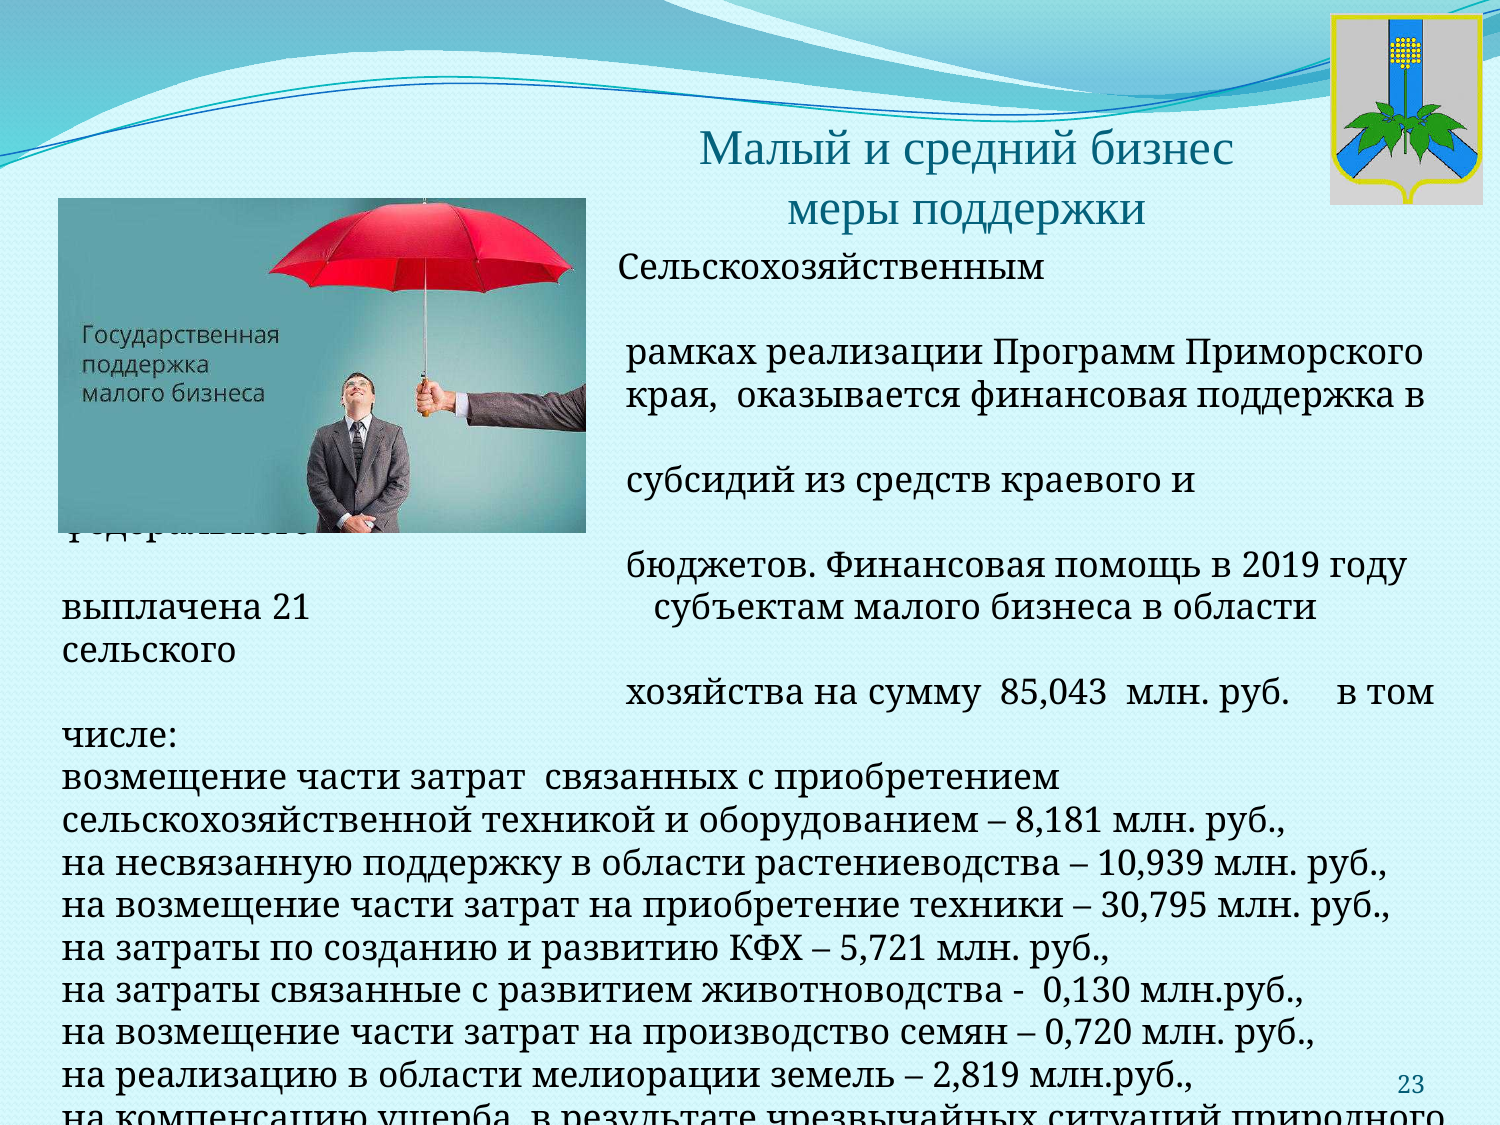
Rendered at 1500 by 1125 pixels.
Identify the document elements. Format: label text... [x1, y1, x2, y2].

slide_number 23 [1299, 1042, 1425, 1103]
title Малый и средний бизнес меры поддержки [609, 93, 1325, 234]
table_cell 1 [52, 234, 593, 543]
picture [58, 198, 587, 533]
text_box Сельскохозяйственным товаропроизводителям, в рамках реализации Программ Приморского края, оказывается финансовая поддержка в виде субсидий из средств краевого и федерального бюджетов. Финансовая помощь в 2019 году выплачена 21 субъектам малого бизнеса в области сельского хозяйства на сумму 85,043 млн. руб. в том числе: возмещение части затрат связанных с приобретением сельскохозяйственной техникой и оборудованием – 8,181 млн. руб., на несвязанную поддержку в области растениеводства – 10,939 млн. руб., на возмещение части затрат на приобретение техники – 30,795 млн. руб., на затраты по созданию и развитию КФХ – 5,721 млн. руб., на затраты связанные с развитием животноводства - 0,130 млн.руб., на возмещение части затрат на производство семян – 0,720 млн. руб., на реализацию в области мелиорации земель – 2,819 млн.руб., на компенсацию ущерба, в результате чрезвычайных ситуаций природного характера – 25,735 млн. руб. В этом году впервые используется субсидия на содействие достижению целевых показателей региональных программ развития агропромышленного комплекса на возмещение части затрат на производство семян. [46, 234, 1465, 1125]
picture [1329, 13, 1483, 205]
